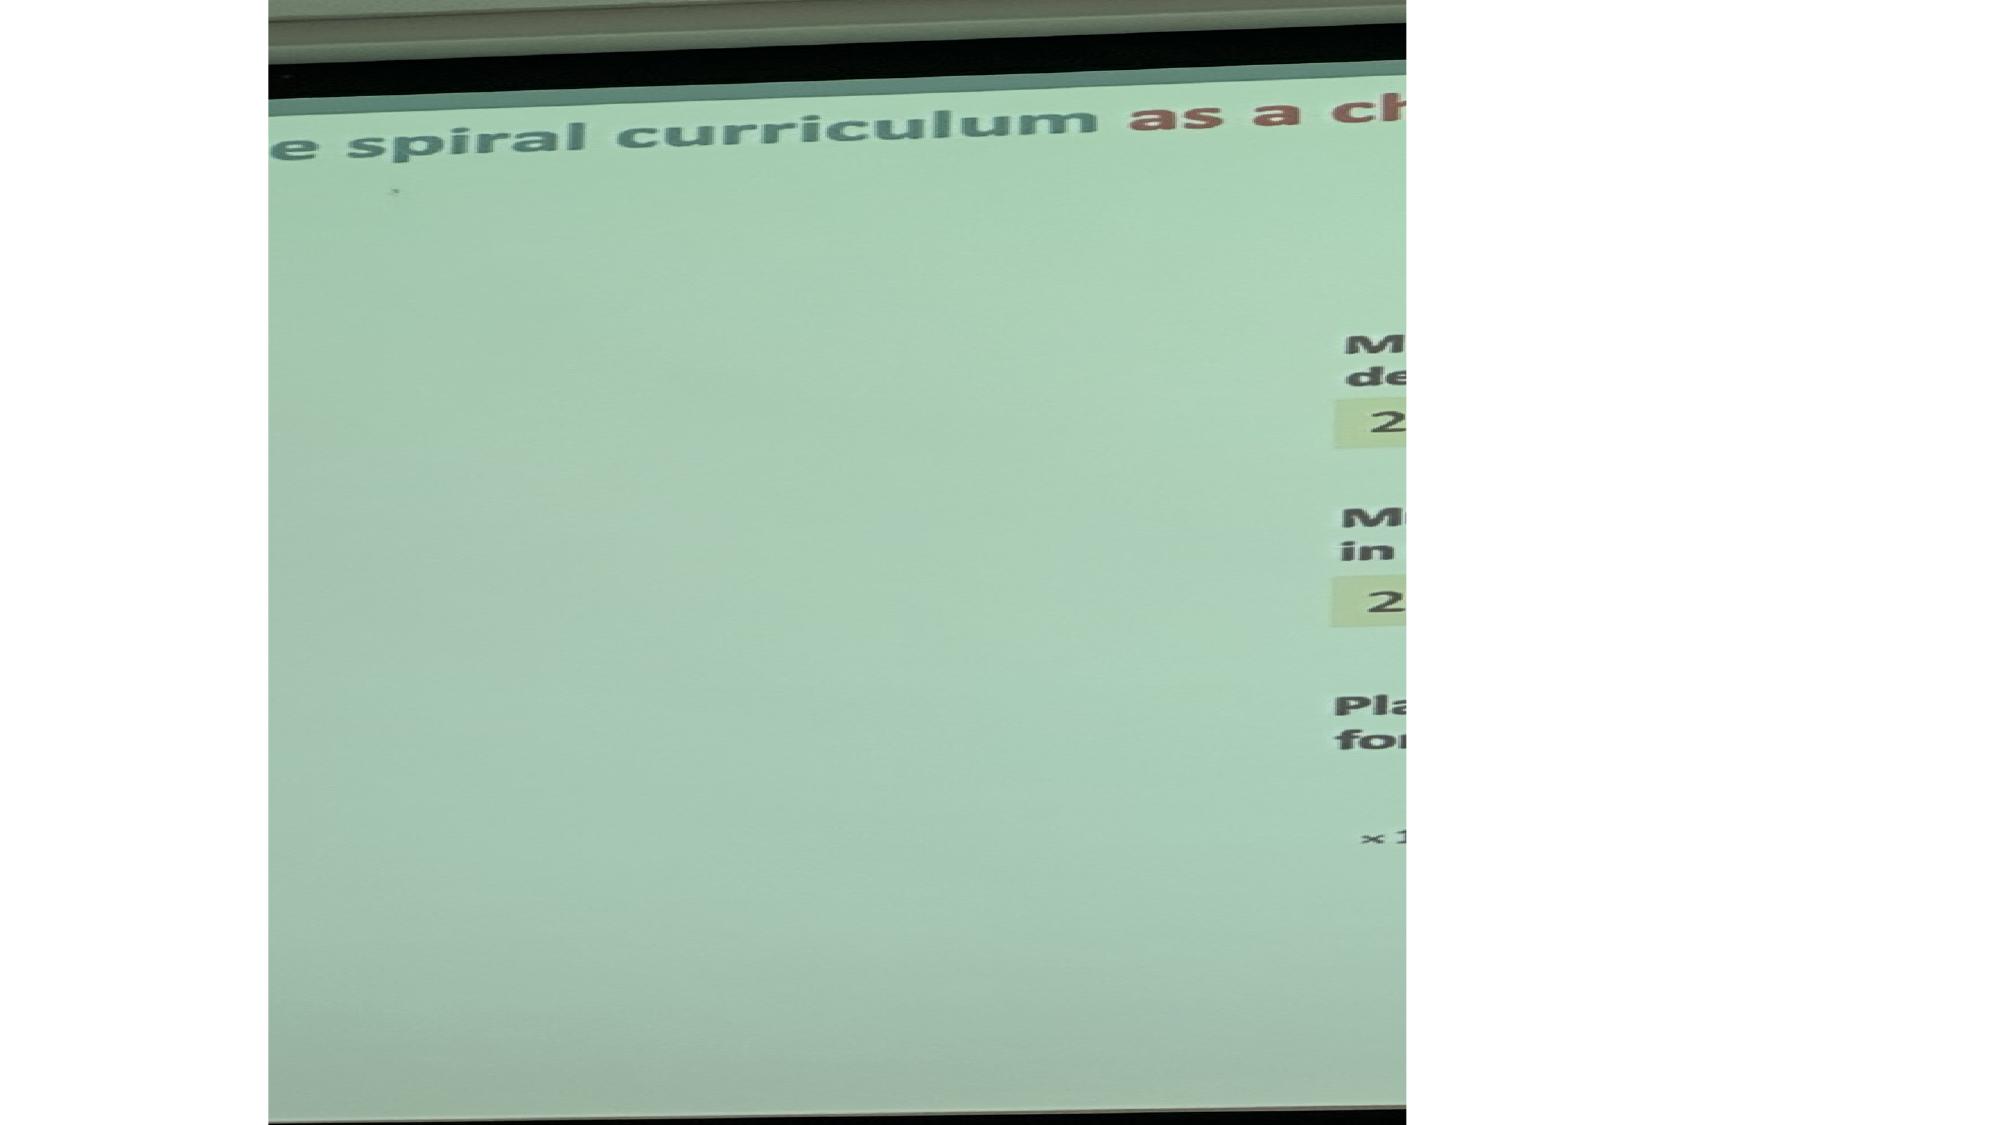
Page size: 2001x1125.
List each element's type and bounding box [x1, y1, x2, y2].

picture [268, 0, 1407, 1125]
